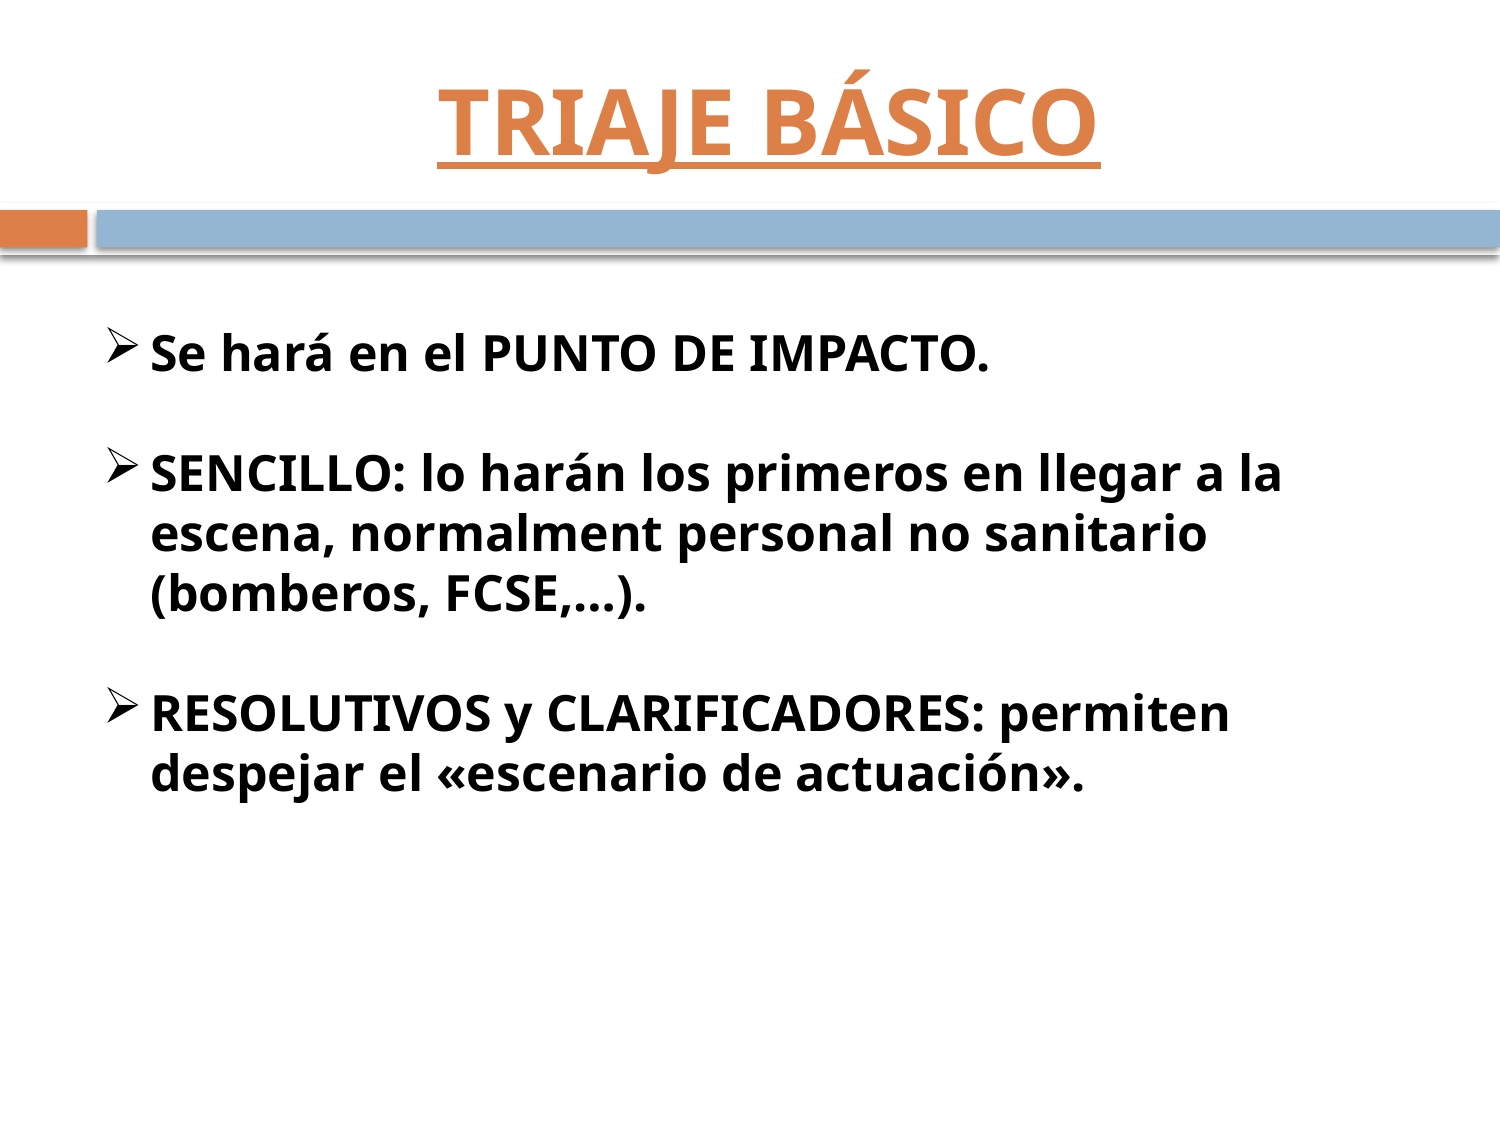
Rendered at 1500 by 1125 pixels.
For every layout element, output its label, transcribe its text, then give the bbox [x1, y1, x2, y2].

text_box Se hará en el PUNTO DE IMPACTO. SENCILLO: lo harán los primeros en llegar a la escena, normalment personal no sanitario (bomberos, FCSE,…). RESOLUTIVOS y CLARIFICADORES: permiten despejar el «escenario de actuación». [88, 314, 1353, 855]
title TRIAJE BÁSICO [100, 37, 1438, 200]
